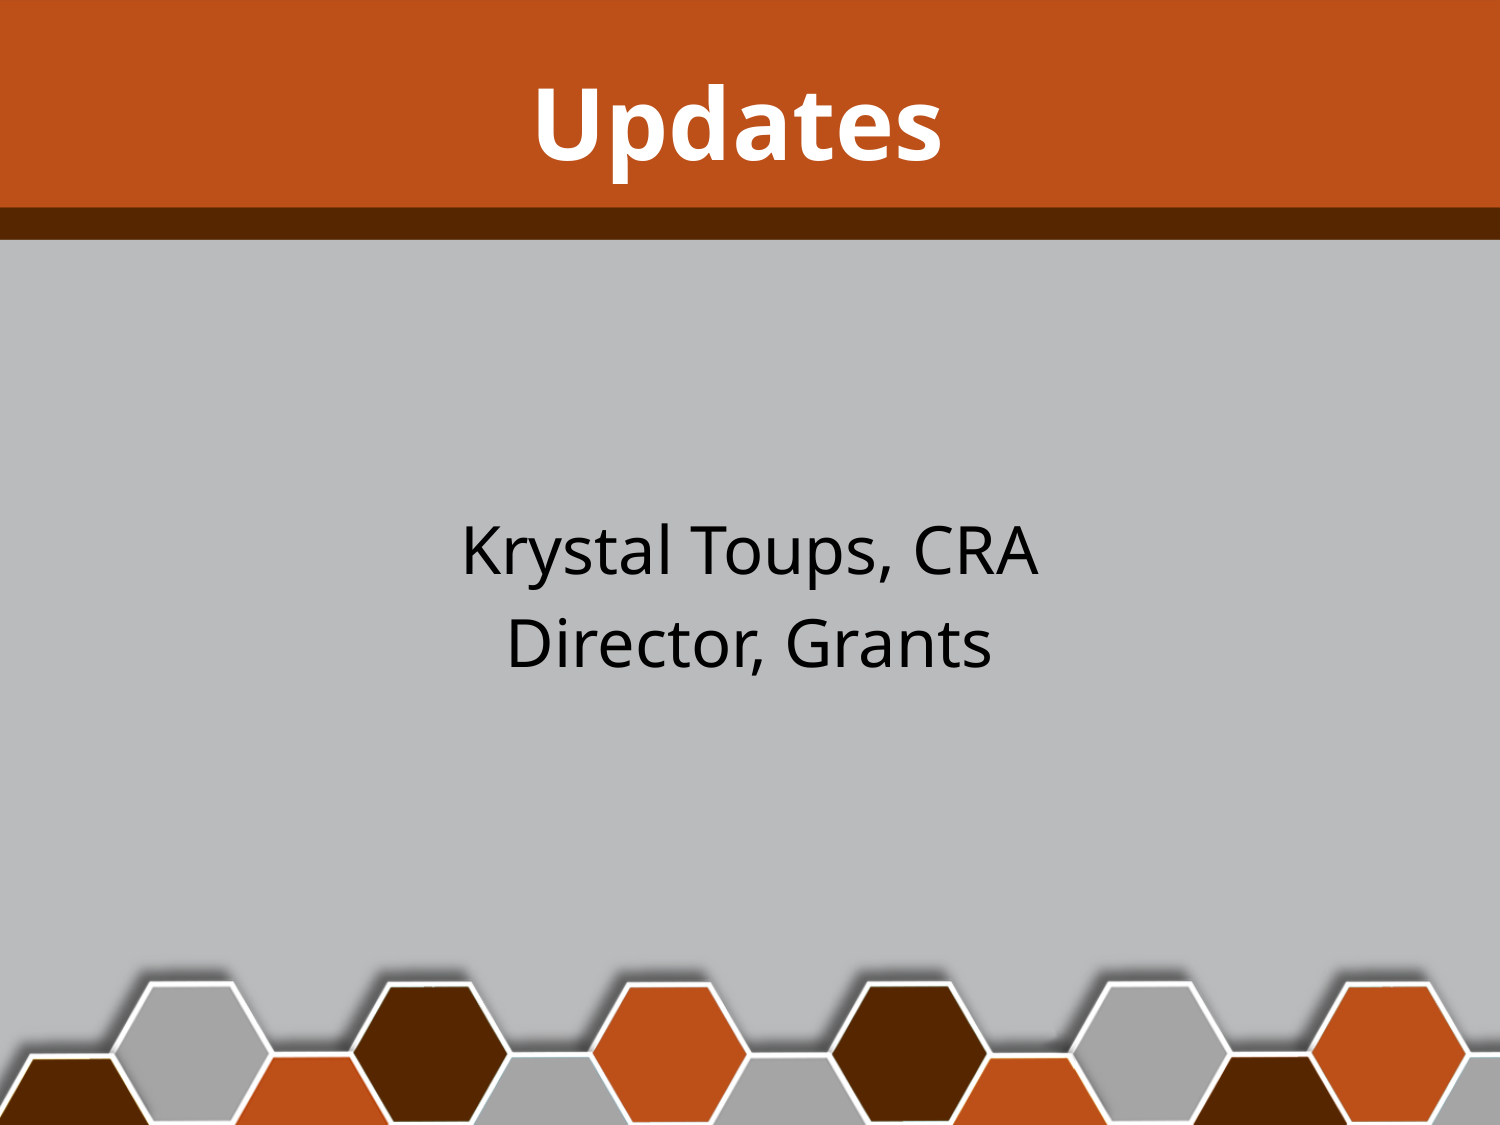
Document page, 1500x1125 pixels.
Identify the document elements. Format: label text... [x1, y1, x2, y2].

picture [0, 0, 1500, 1125]
subtitle Krystal Toups, CRA Director, Grants [162, 500, 1338, 788]
title Updates [87, 0, 1388, 242]
